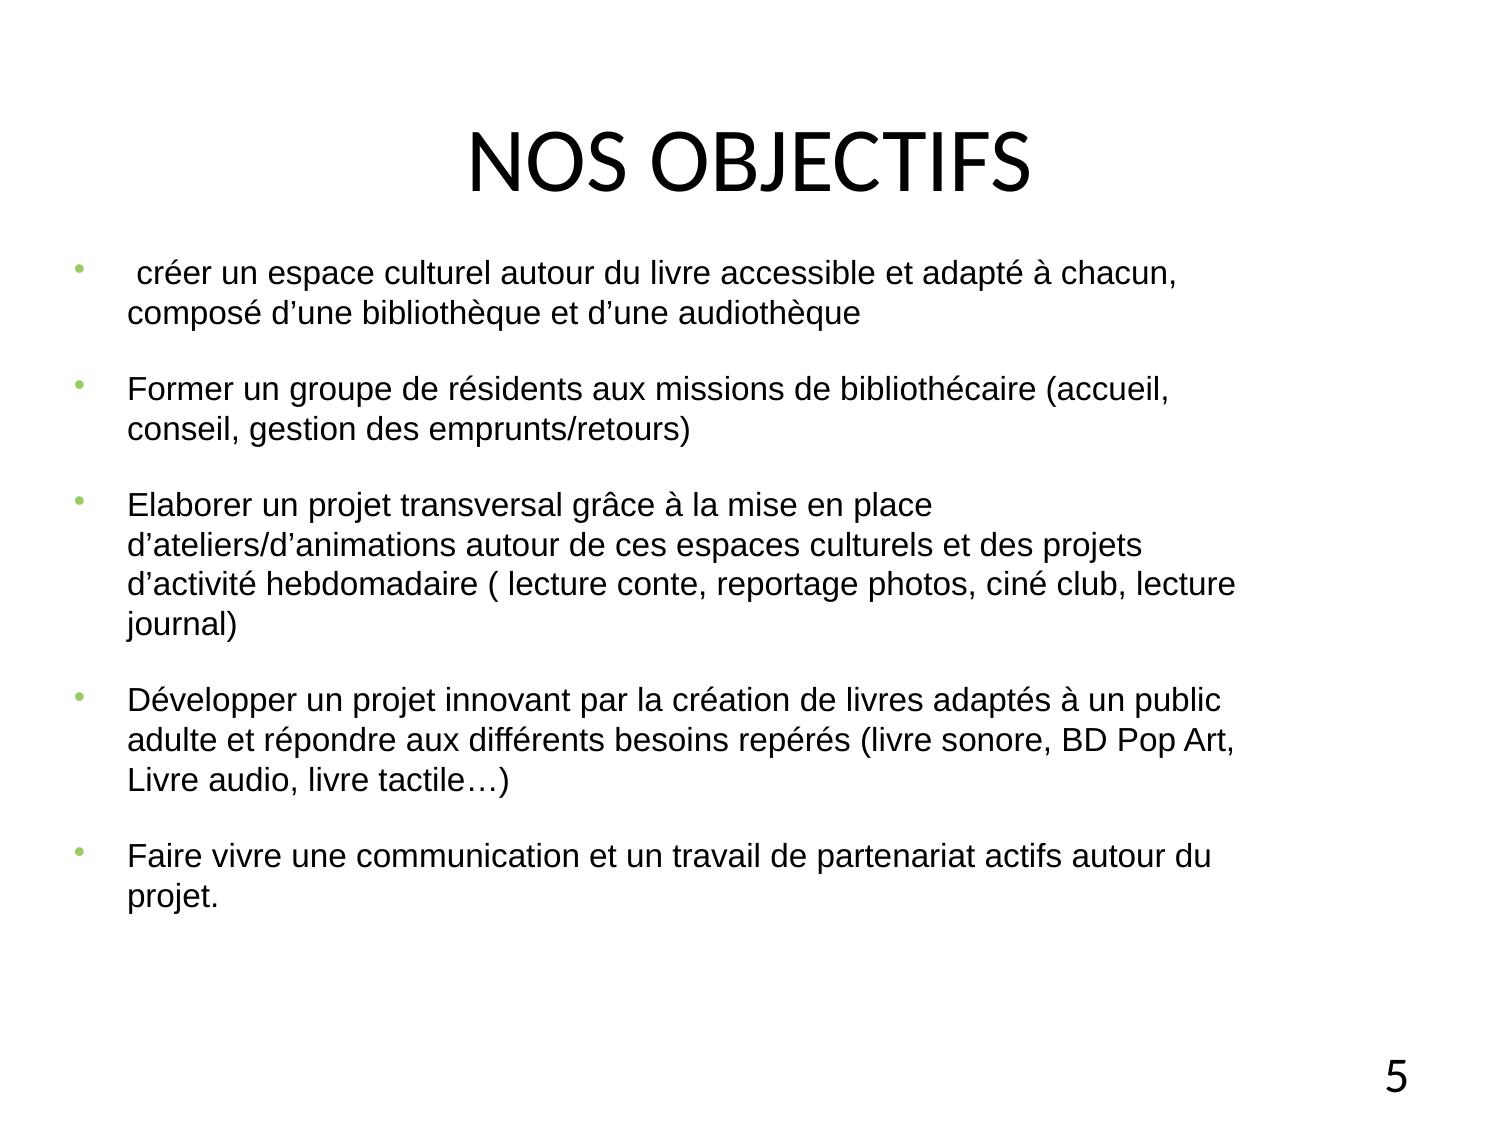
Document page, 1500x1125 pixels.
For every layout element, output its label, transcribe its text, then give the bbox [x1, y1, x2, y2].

subtitle créer un espace culturel autour du livre accessible et adapté à chacun, composé d’une bibliothèque et d’une audiothèque Former un groupe de résidents aux missions de bibliothécaire (accueil, conseil, gestion des emprunts/retours) Elaborer un projet transversal grâce à la mise en place d’ateliers/d’animations autour de ces espaces culturels et des projets d’activité hebdomadaire ( lecture conte, reportage photos, ciné club, lecture journal) Développer un projet innovant par la création de livres adaptés à un public adulte et répondre aux différents besoins repérés (livre sonore, BD Pop Art, Livre audio, livre tactile…) Faire vivre une communication et un travail de partenariat actifs autour du projet. [41, 243, 1275, 925]
title NOS OBJECTIFS [112, 66, 1388, 244]
slide_number 5 [1074, 1042, 1425, 1103]
